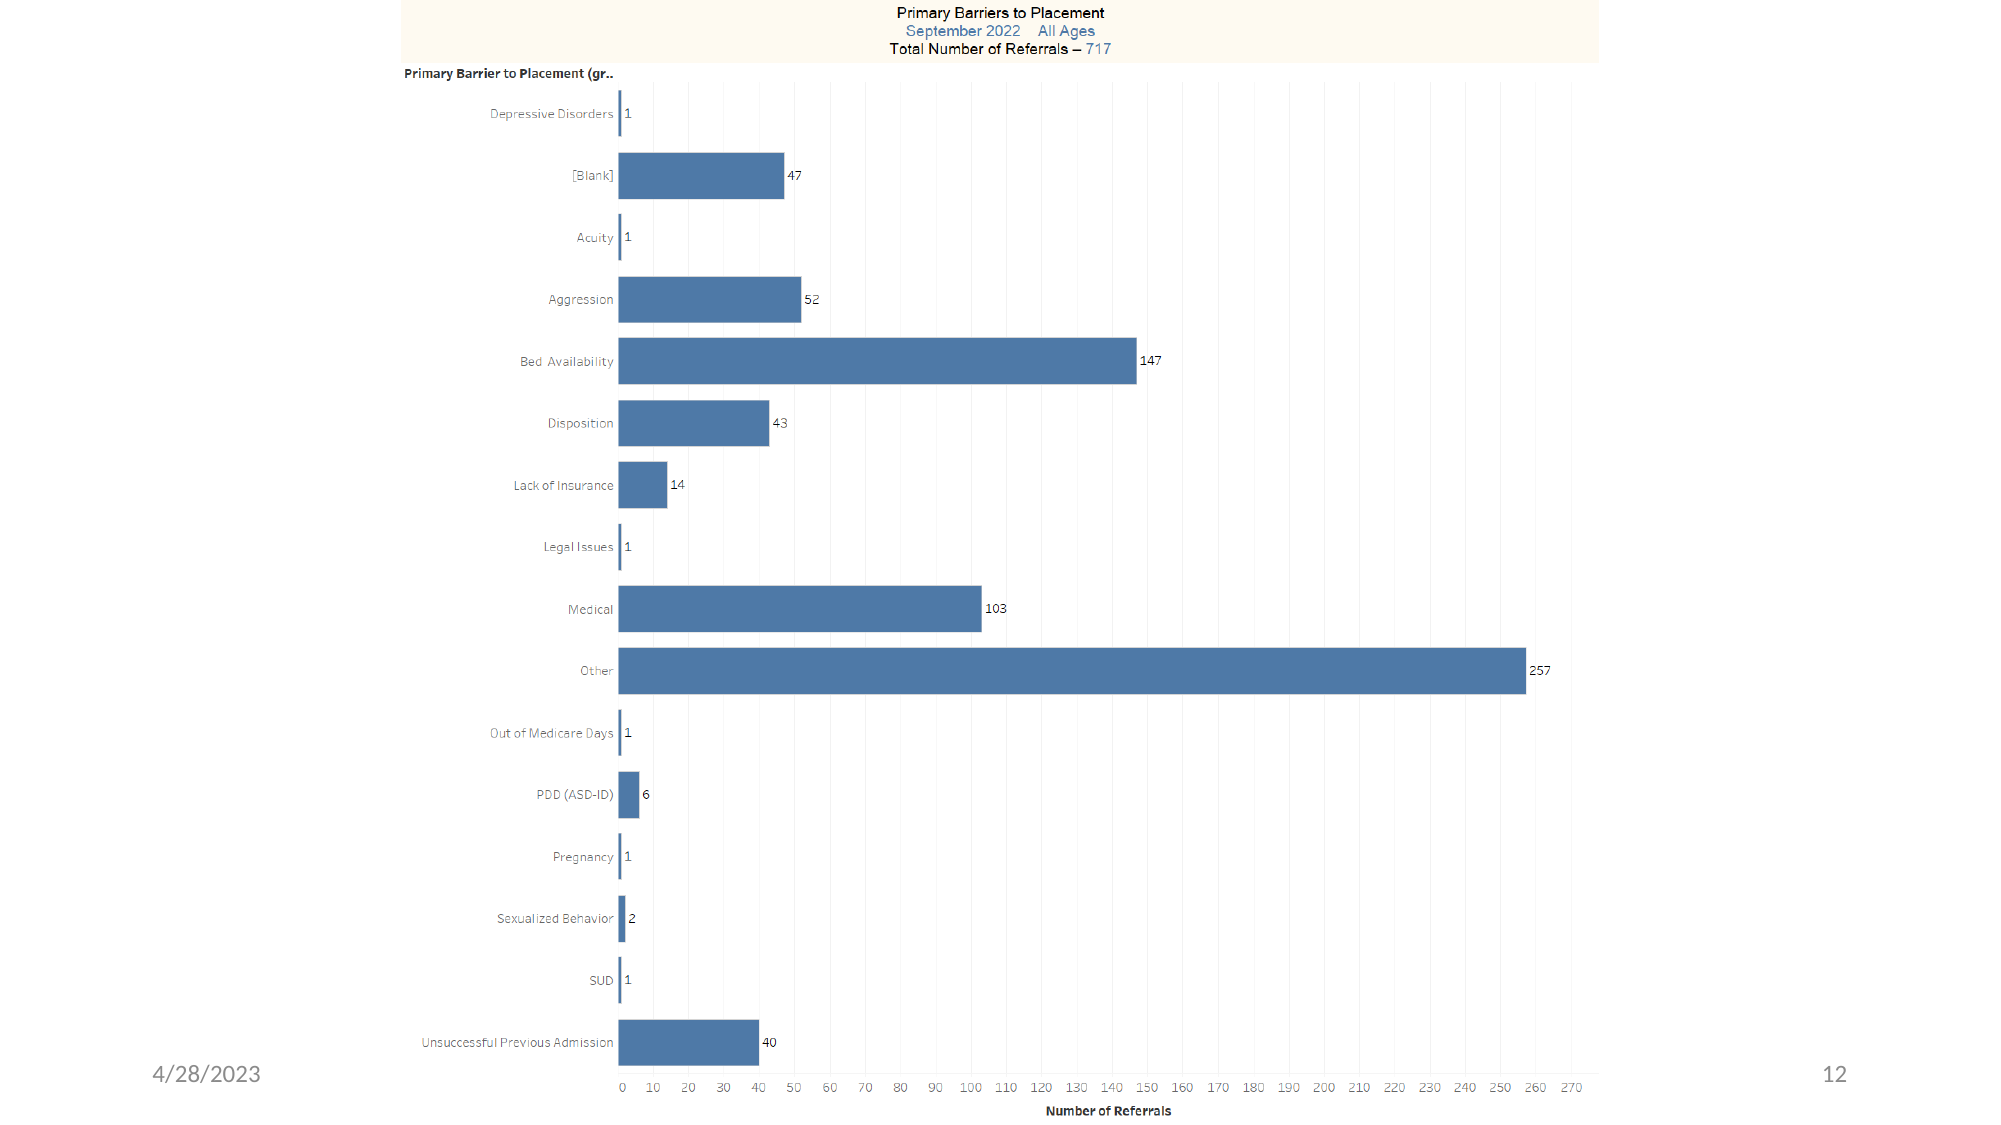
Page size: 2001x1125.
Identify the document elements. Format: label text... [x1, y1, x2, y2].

picture [401, 0, 1599, 1125]
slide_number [137, 1042, 401, 1103]
slide_number 12 [1599, 1042, 1863, 1103]
